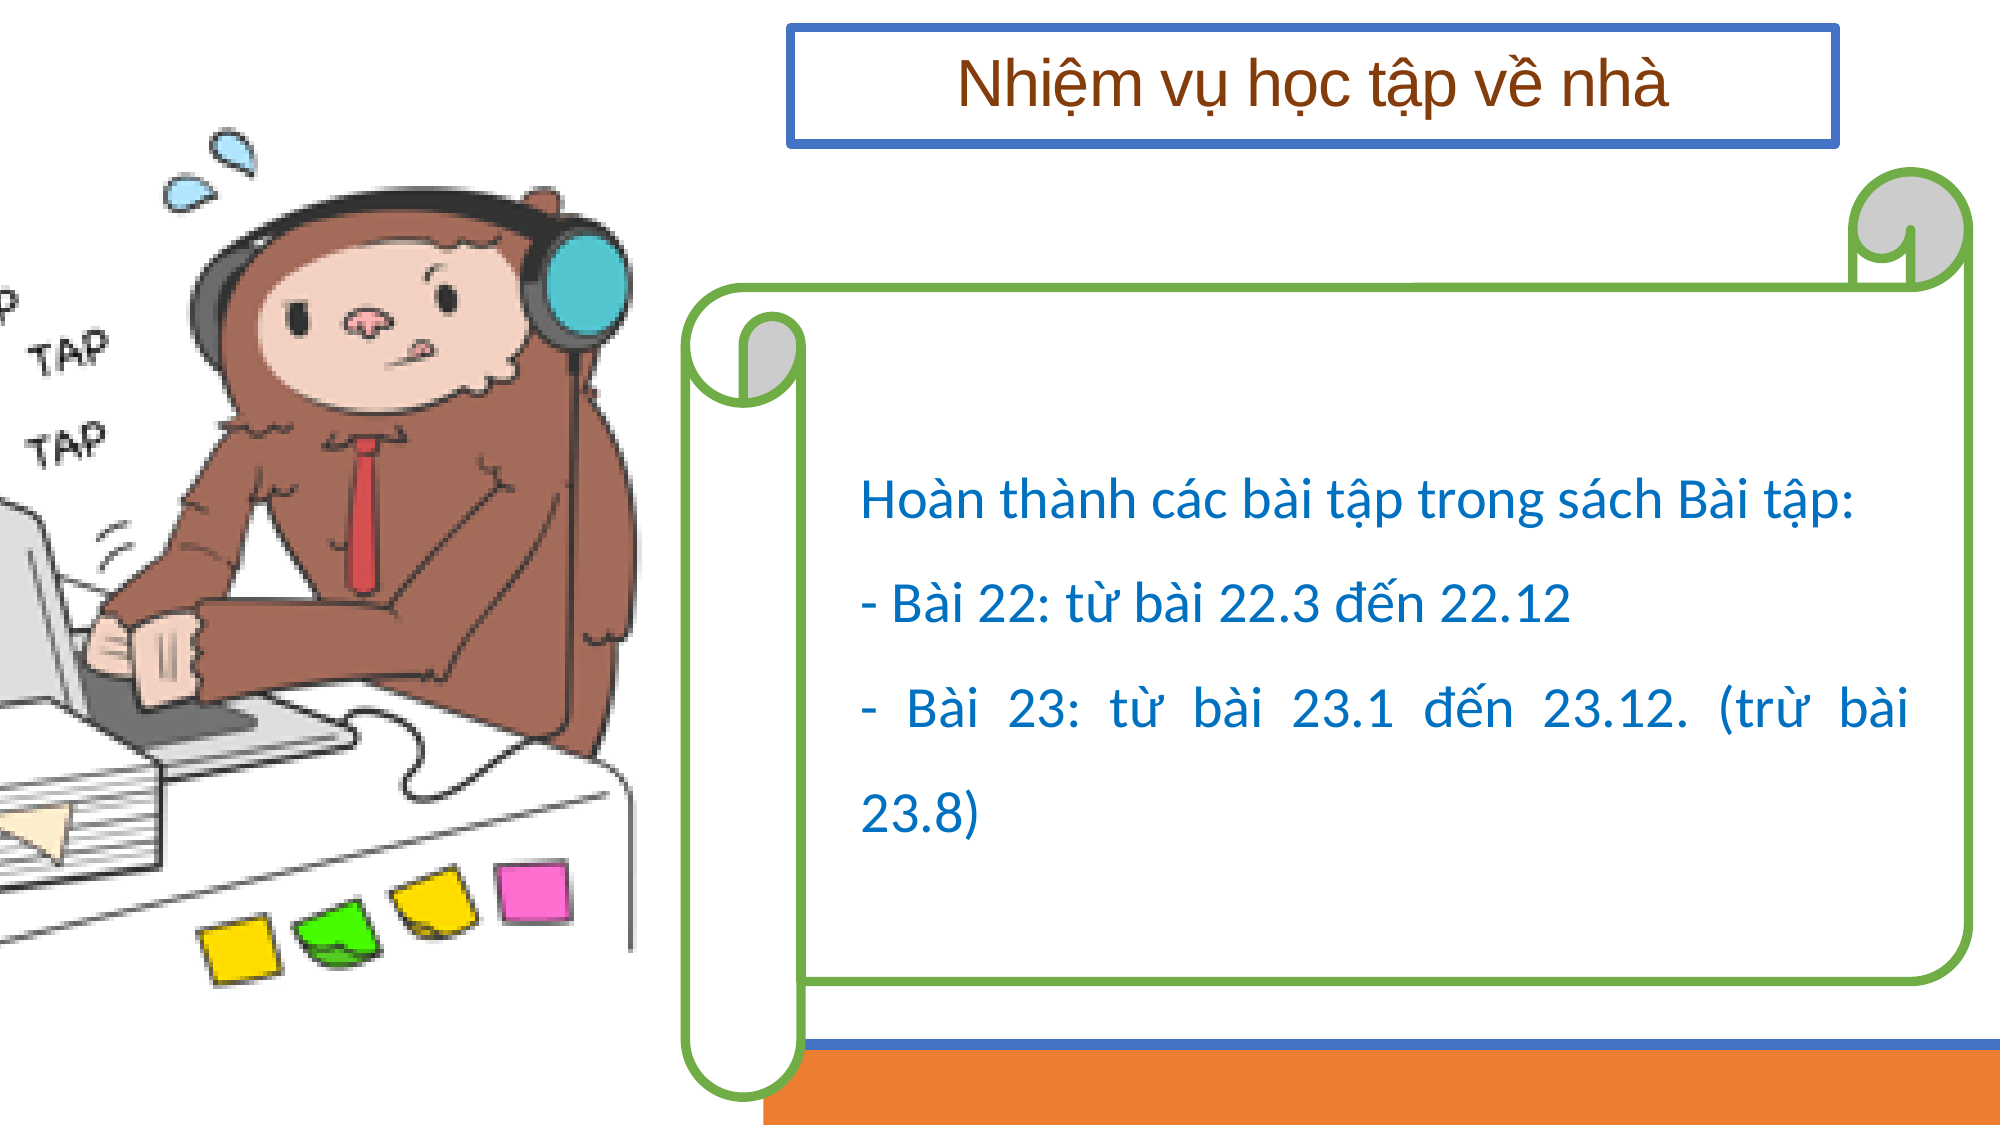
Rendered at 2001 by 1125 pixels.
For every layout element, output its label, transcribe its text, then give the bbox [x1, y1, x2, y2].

picture [0, 0, 764, 1125]
title Nhiệm vụ học tập về nhà [789, 26, 1837, 145]
text_box Hoàn thành các bài tập trong sách Bài tập: - Bài 22: từ bài 22.3 đến 22.12 - Bài 23: từ bài 23.1 đến 23.12. (trừ bài 23.8) [772, 170, 1970, 1091]
